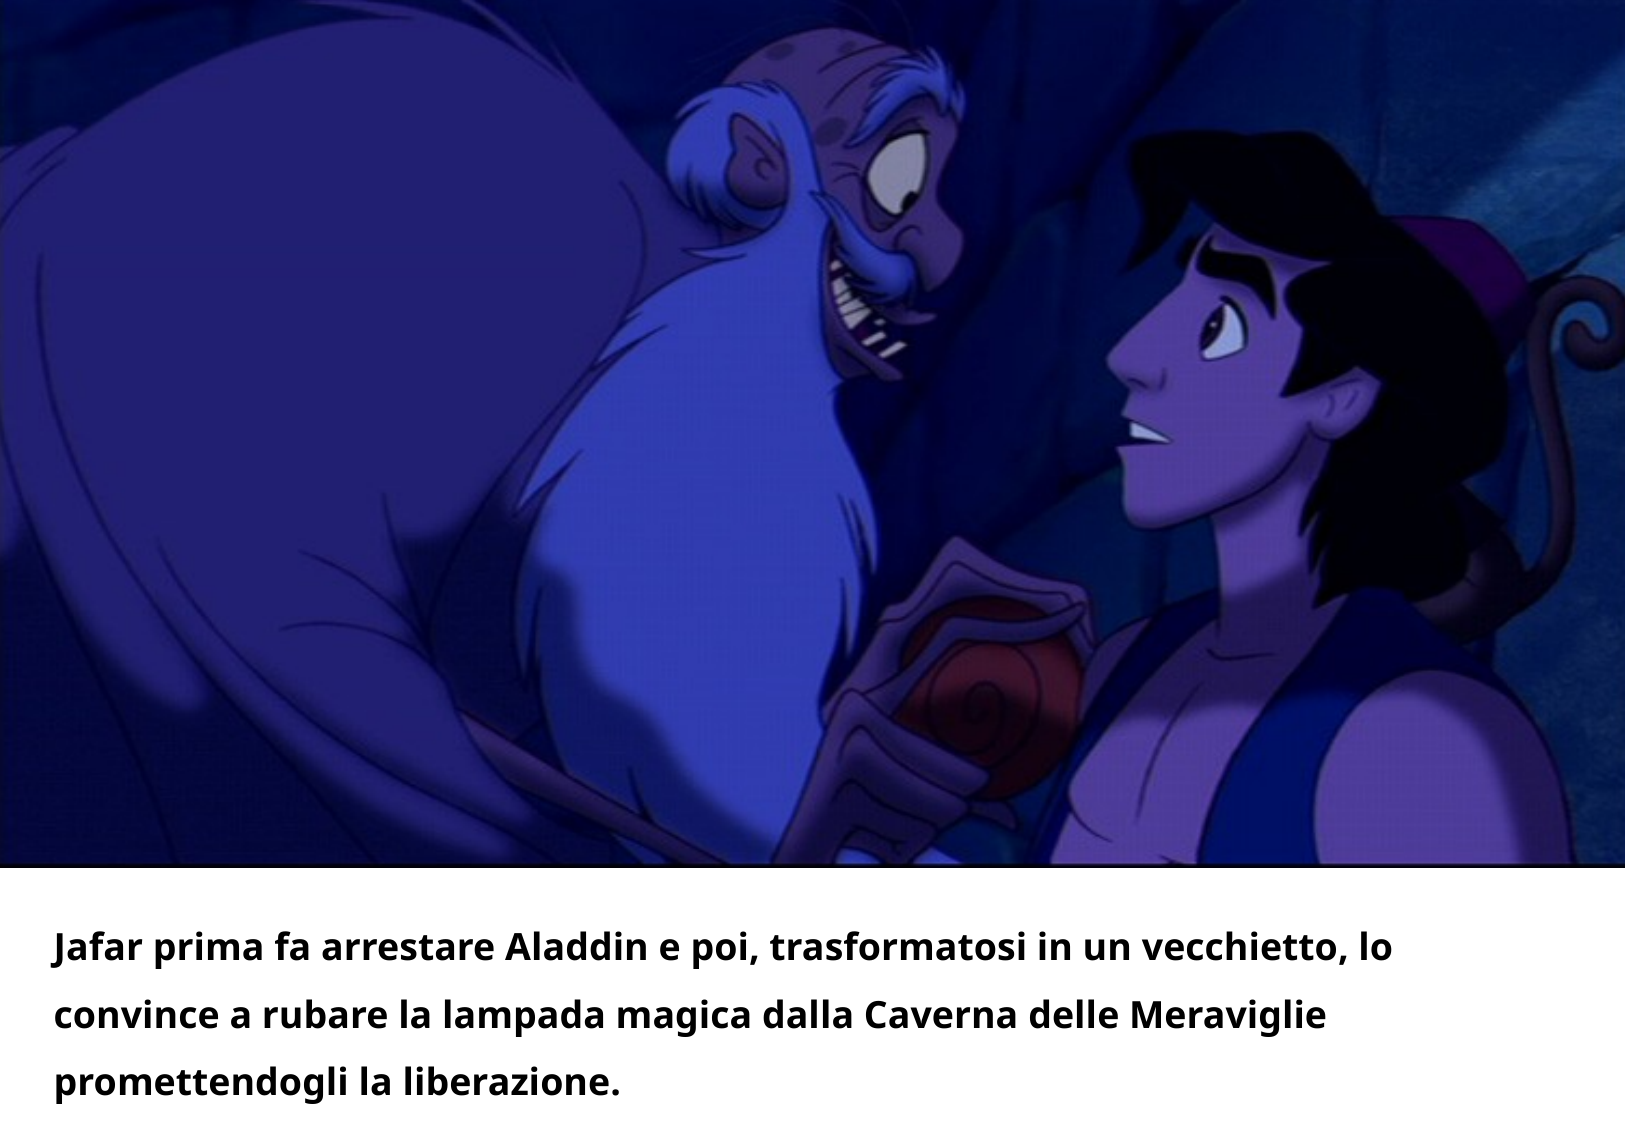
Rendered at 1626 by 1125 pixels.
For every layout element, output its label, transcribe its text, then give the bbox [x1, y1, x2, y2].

picture [0, 0, 1625, 868]
text_box Jafar prima fa arrestare Aladdin e poi, trasformatosi in un vecchietto, lo convince a rubare la lampada magica dalla Caverna delle Meraviglie promettendogli la liberazione. [39, 893, 1559, 1111]
